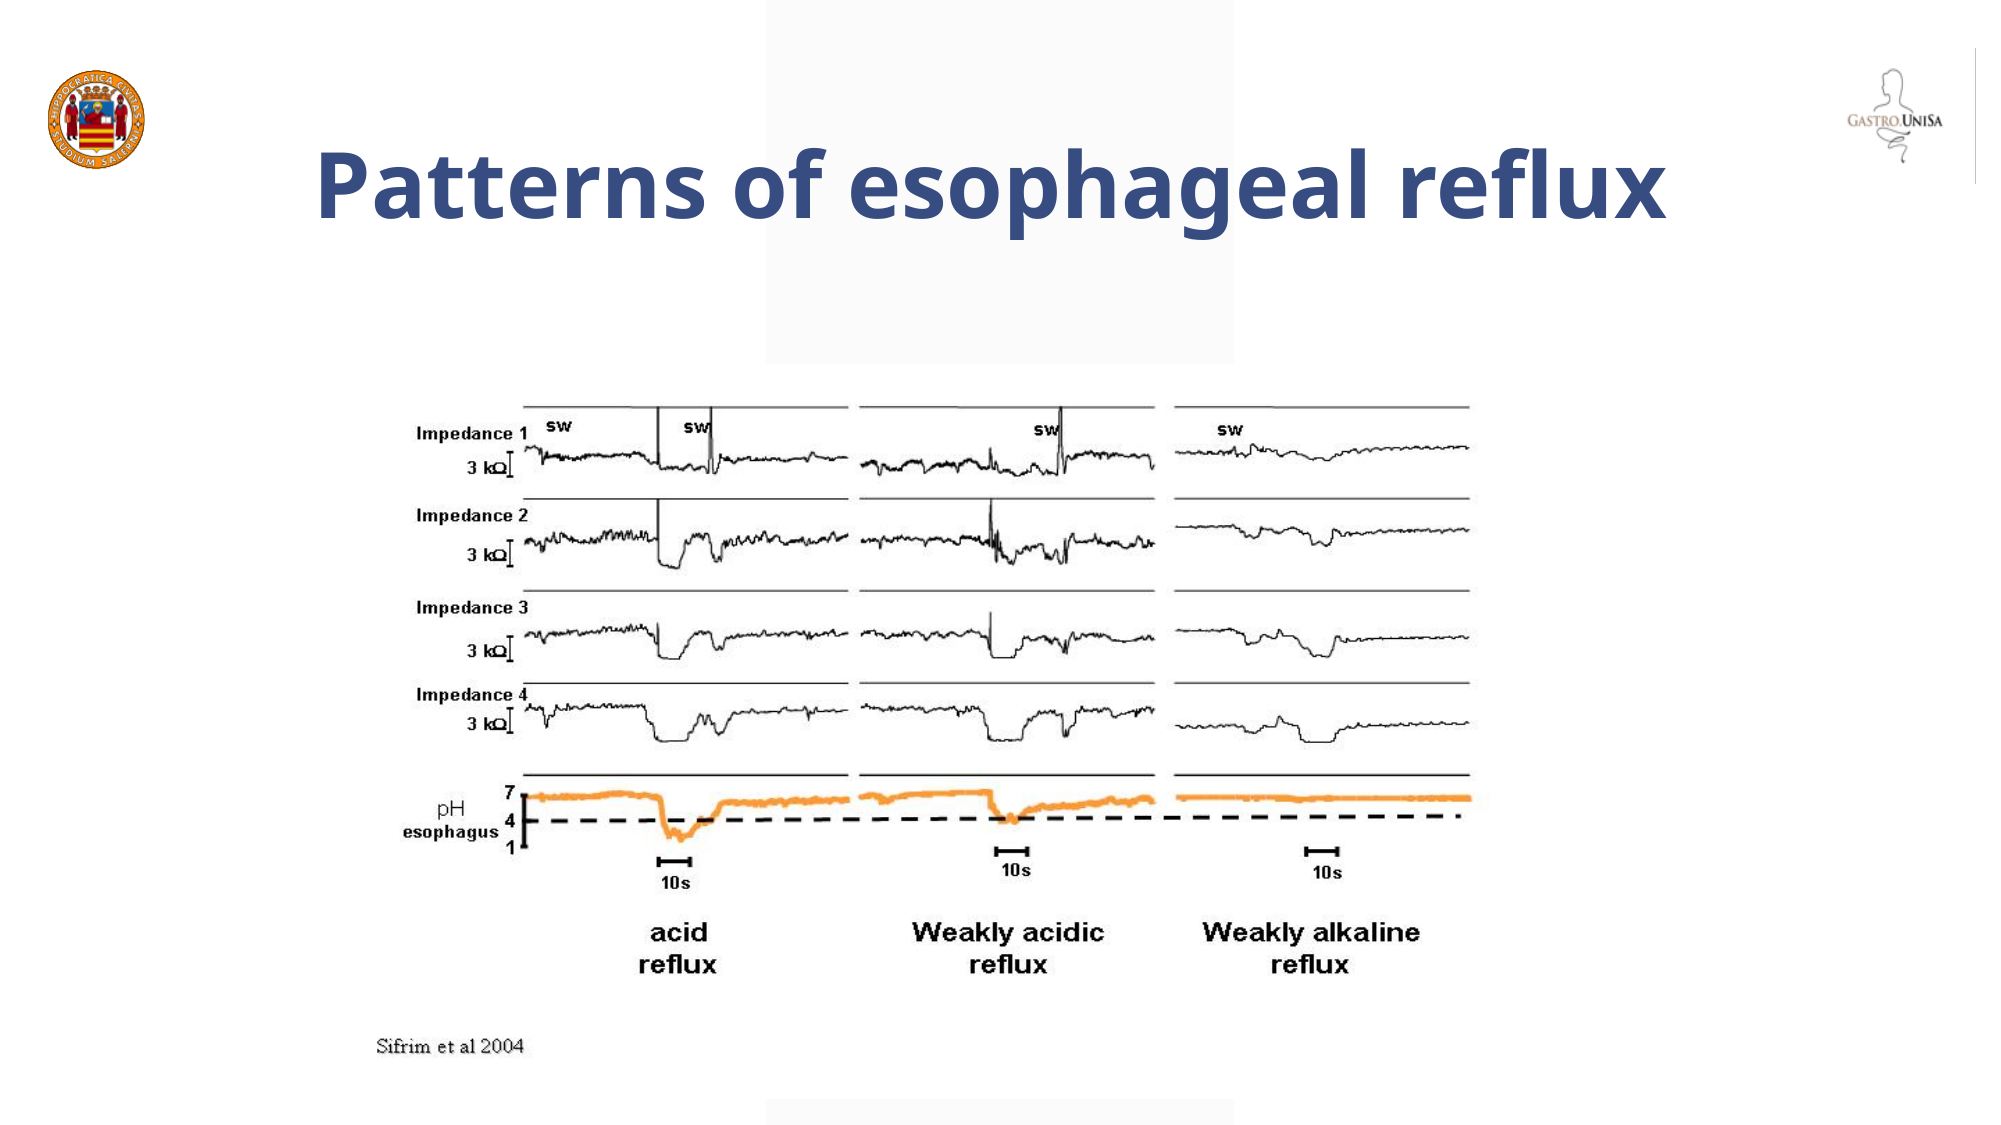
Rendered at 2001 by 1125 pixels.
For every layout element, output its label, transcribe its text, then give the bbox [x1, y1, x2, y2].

text_box Patterns of esophageal reflux [299, 119, 1707, 244]
picture [47, 68, 145, 170]
picture [1785, 48, 1978, 184]
picture [332, 364, 1668, 1100]
